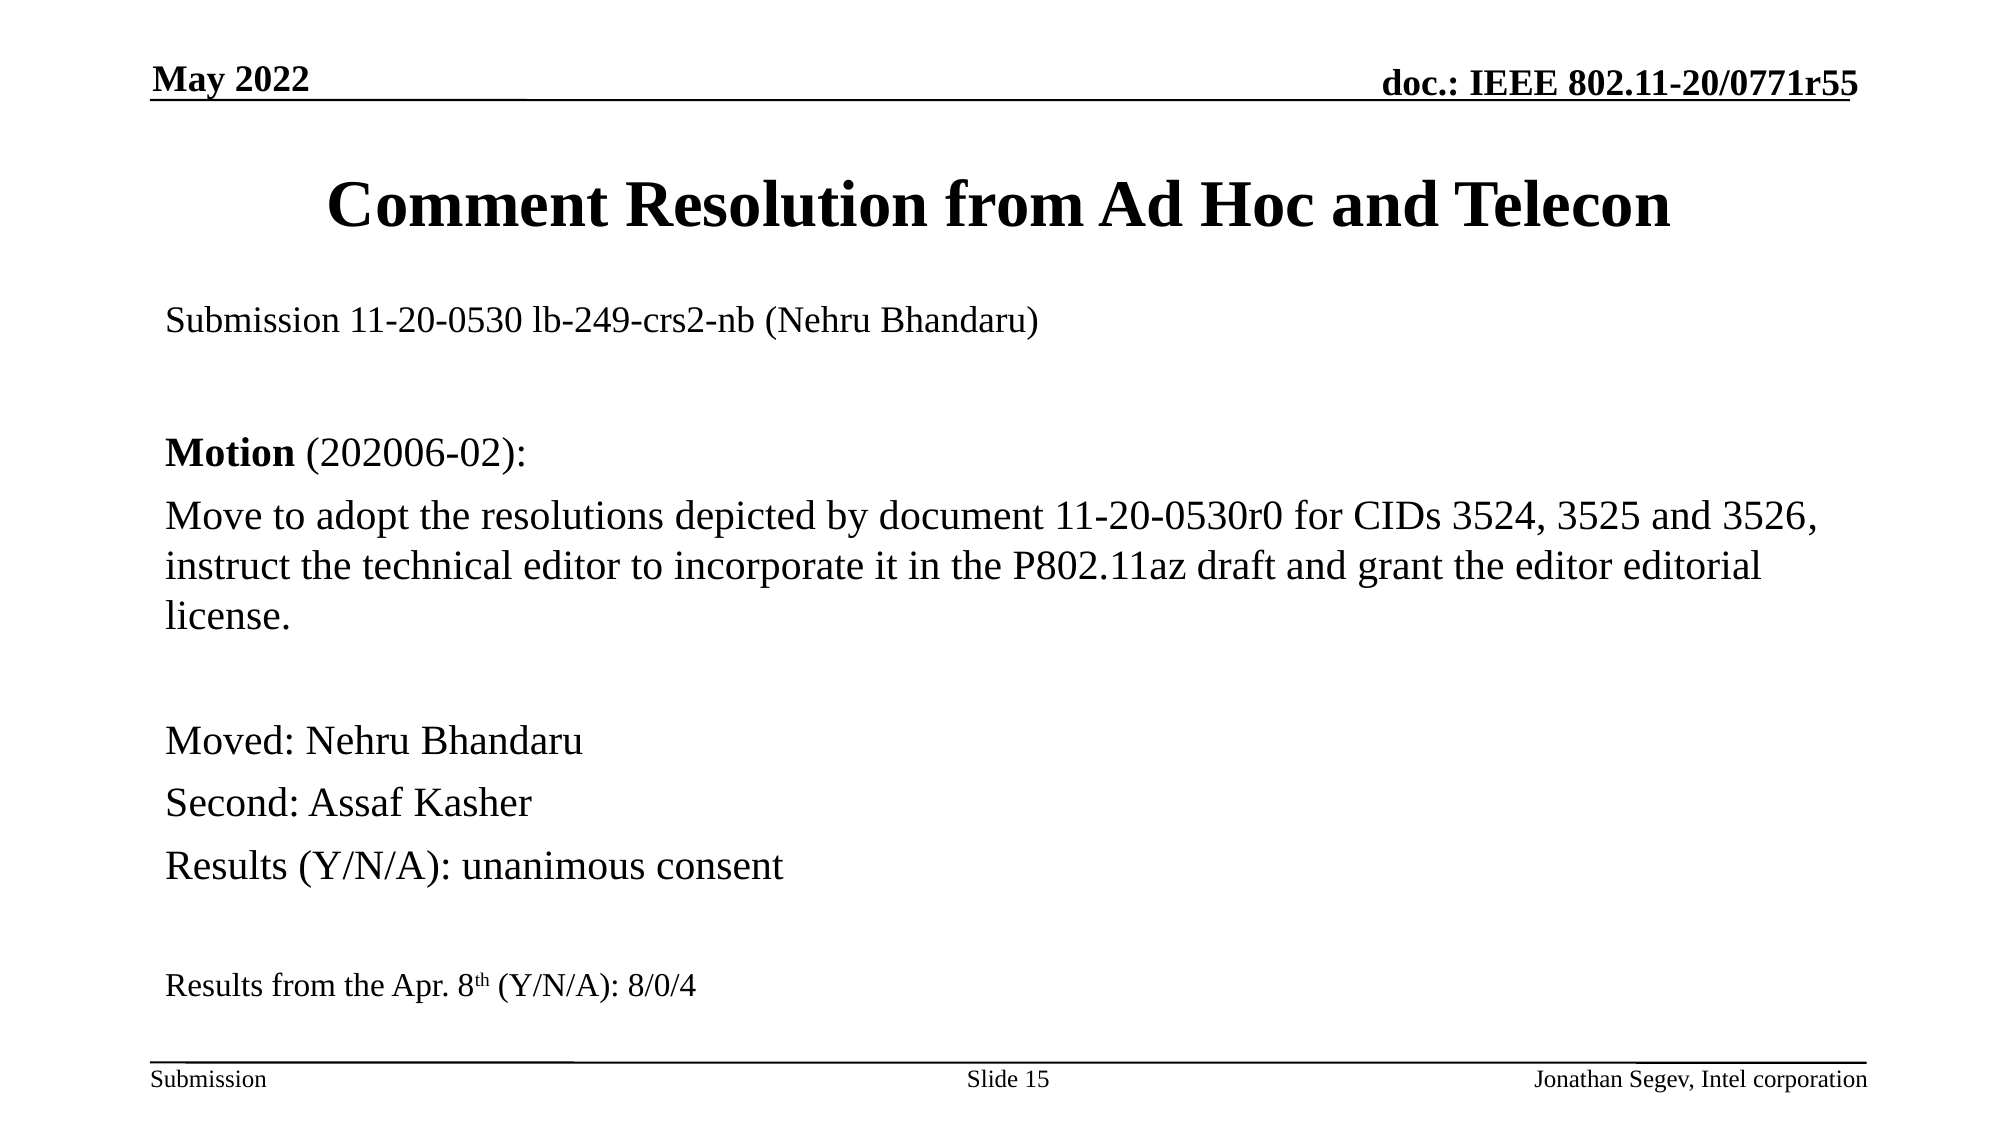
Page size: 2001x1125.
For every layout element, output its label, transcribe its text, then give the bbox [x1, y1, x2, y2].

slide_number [152, 54, 563, 100]
footer Jonathan Segev, Intel corporation [1171, 1061, 1869, 1093]
list Submission 11-20-0530 lb-249-crs2-nb (Nehru Bhandaru) Motion (202006-02): Move to adopt the resolutions depicted by document 11-20-0530r0 for CIDs 3524, 3525 and 3526, instruct the technical editor to incorporate it in the P802.11az draft and grant the editor editorial license. Moved: Nehru Bhandaru Second: Assaf Kasher Results (Y/N/A): unanimous consent Results from the Apr. 8th (Y/N/A): 8/0/4 [149, 286, 1850, 1000]
title Comment Resolution from Ad Hoc and Telecon [149, 112, 1850, 286]
slide_number Slide 15 [950, 1061, 1067, 1123]
